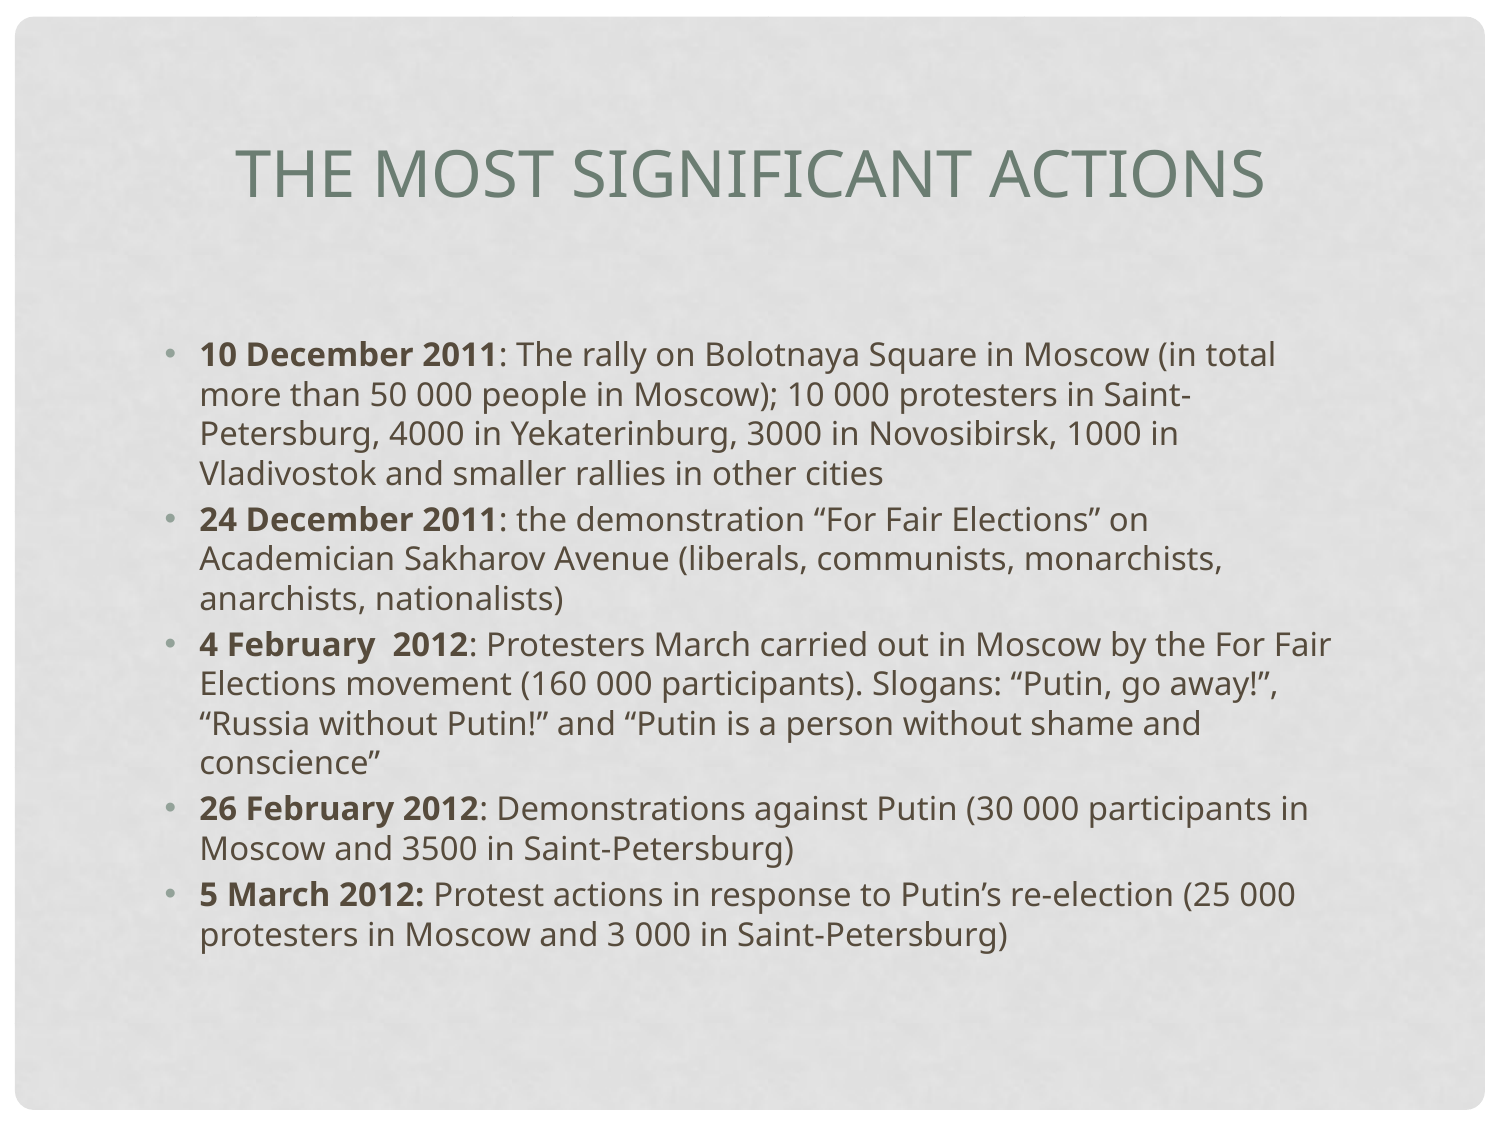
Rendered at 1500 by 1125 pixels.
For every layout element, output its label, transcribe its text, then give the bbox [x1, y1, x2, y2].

text_box The most significant actions [194, 125, 1308, 220]
text_box 10 December 2011: The rally on Bolotnaya Square in Moscow (in total more than 50 000 people in Moscow); 10 000 protesters in Saint-Petersburg, 4000 in Yekaterinburg, 3000 in Novosibirsk, 1000 in Vladivostok and smaller rallies in other cities 24 December 2011: the demonstration “For Fair Elections” on Academician Sakharov Avenue (liberals, communists, monarchists, anarchists, nationalists) 4 February 2012: Protesters March carried out in Moscow by the For Fair Elections movement (160 000 participants). Slogans: “Putin, go away!”, “Russia without Putin!” and “Putin is a person without shame and conscience” 26 February 2012: Demonstrations against Putin (30 000 participants in Moscow and 3500 in Saint-Petersburg) 5 March 2012: Protest actions in response to Putin’s re-election (25 000 protesters in Moscow and 3 000 in Saint-Petersburg) [132, 326, 1370, 964]
